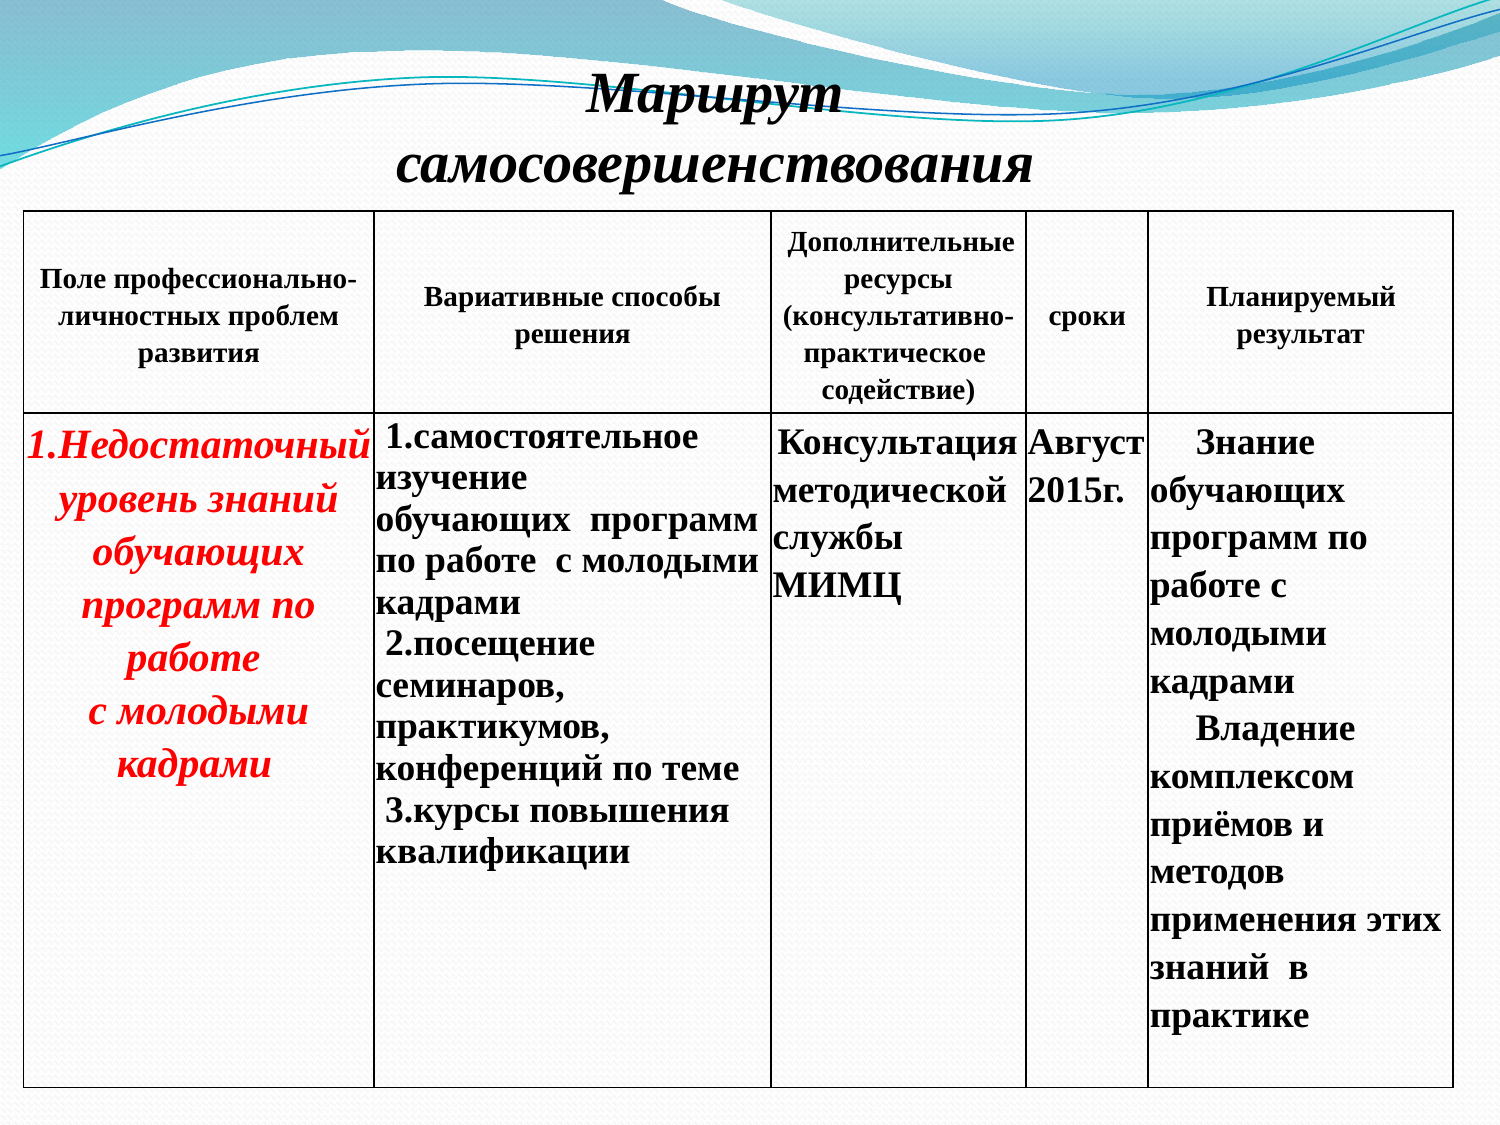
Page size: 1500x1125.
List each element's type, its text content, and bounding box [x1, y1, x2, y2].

table_cell Консультация методической службы МИМЦ [772, 414, 1025, 1087]
table_header Вариативные способы решения [375, 212, 770, 412]
table_cell 1.самостоятельное изучение обучающих программ по работе с молодыми кадрами 2.посещение семинаров, практикумов, конференций по теме 3.курсы повышения квалификации [375, 414, 770, 1087]
table_cell Знание обучающих программ по работе с молодыми кадрами Владение комплексом приёмов и методов применения этих знаний в практике [1149, 414, 1452, 1087]
text_box Маршрут самосовершенствования [292, 46, 1139, 202]
table_cell 1.Недостаточный уровень знаний обучающих программ по работе с молодыми кадрами [24, 414, 373, 1087]
table_header Поле профессионально-личностных проблем развития [24, 212, 373, 412]
table_header Планируемый результат [1149, 212, 1452, 412]
table_header сроки [1027, 212, 1147, 412]
table_cell Август 2015г. [1027, 414, 1147, 1087]
table_header Дополнительные ресурсы (консультативно-практическое содействие) [772, 212, 1025, 412]
